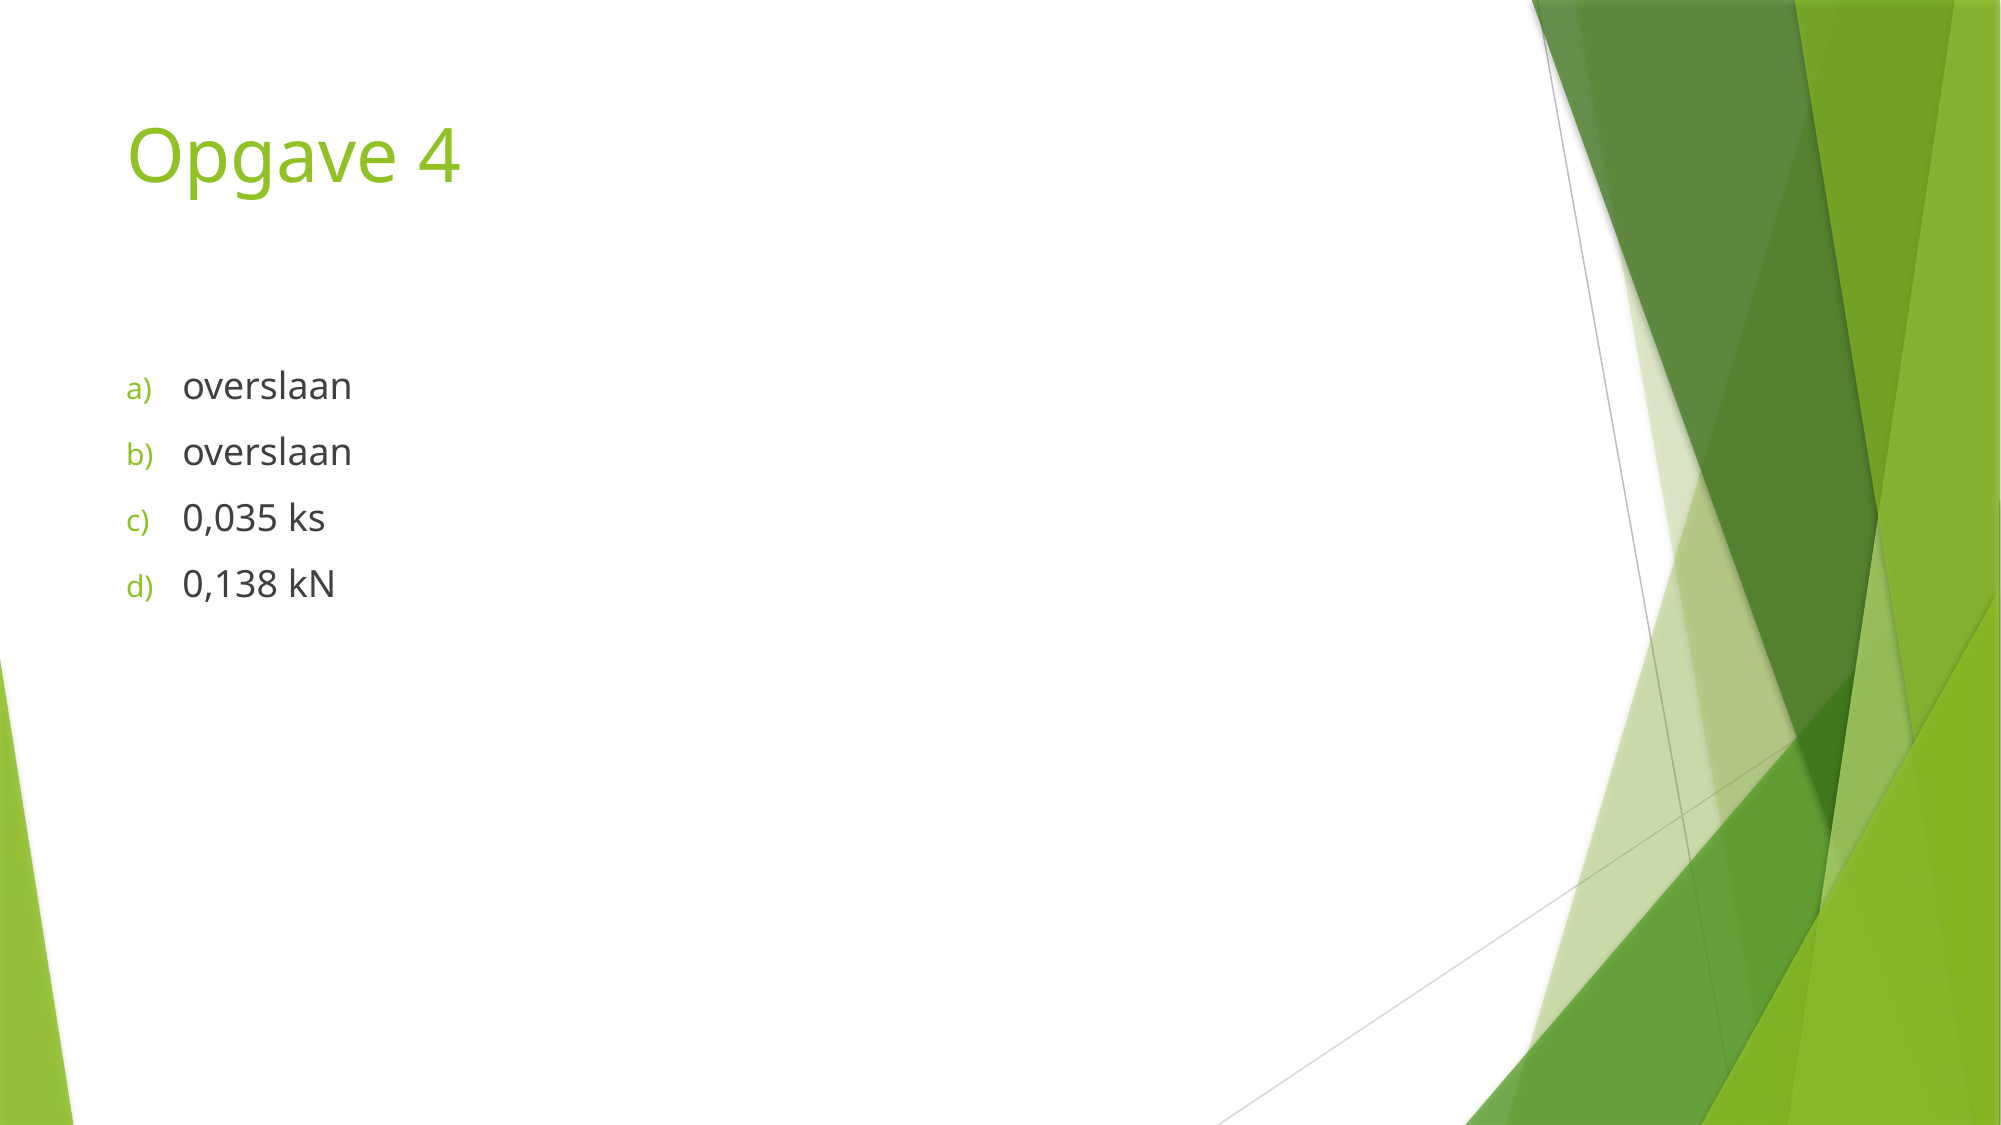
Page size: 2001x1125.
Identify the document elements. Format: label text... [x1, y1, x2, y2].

list overslaan overslaan 0,035 ks 0,138 kN [111, 354, 1522, 992]
title Opgave 4 [111, 99, 1522, 317]
